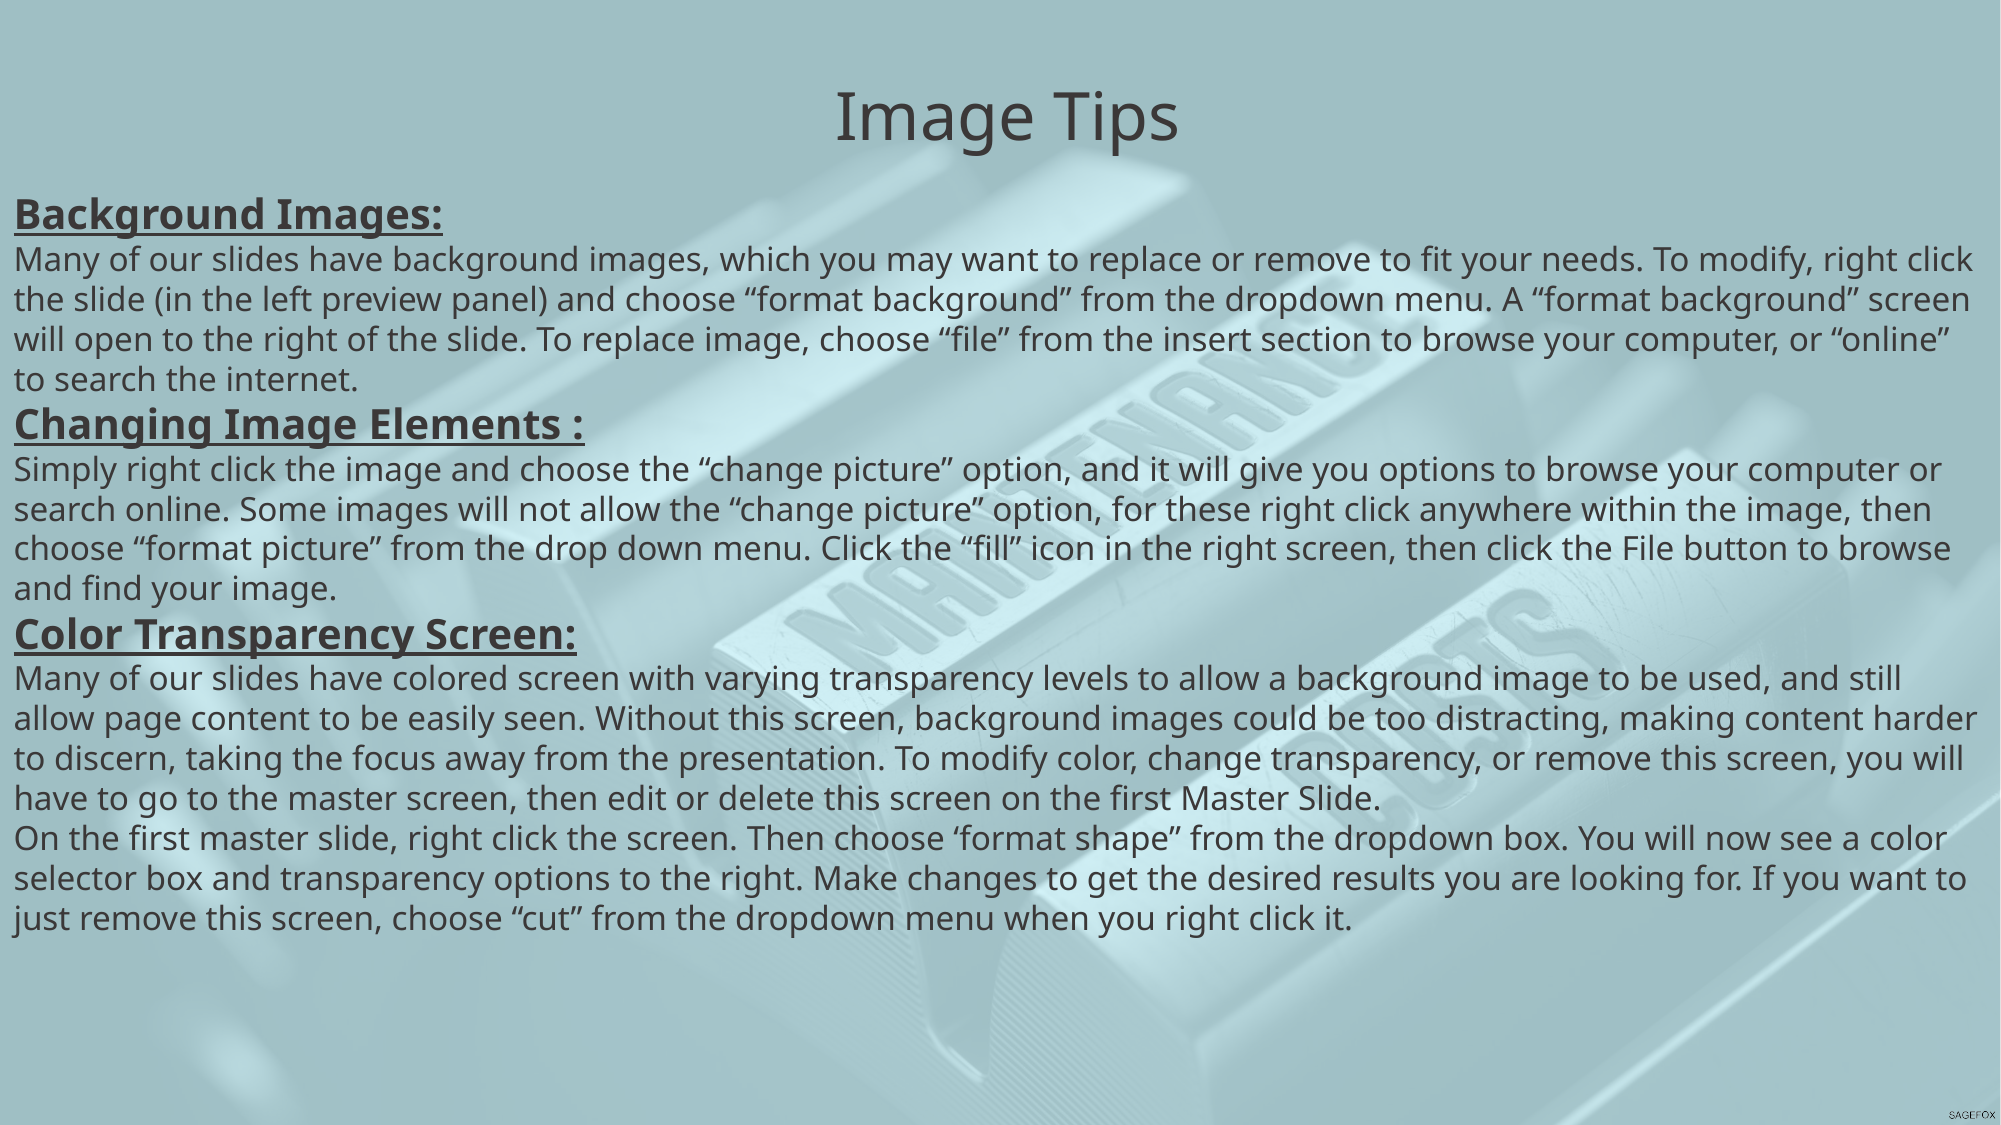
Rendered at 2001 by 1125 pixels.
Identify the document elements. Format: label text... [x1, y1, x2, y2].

text_box Background Images: Many of our slides have background images, which you may want to replace or remove to fit your needs. To modify, right click the slide (in the left preview panel) and choose “format background” from the dropdown menu. A “format background” screen will open to the right of the slide. To replace image, choose “file” from the insert section to browse your computer, or “online” to search the internet. Changing Image Elements : Simply right click the image and choose the “change picture” option, and it will give you options to browse your computer or search online. Some images will not allow the “change picture” option, for these right click anywhere within the image, then choose “format picture” from the drop down menu. Click the “fill” icon in the right screen, then click the File button to browse and find your image. Color Transparency Screen: Many of our slides have colored screen with varying transparency levels to allow a background image to be used, and still allow page content to be easily seen. Without this screen, background images could be too distracting, making content harder to discern, taking the focus away from the presentation. To modify color, change transparency, or remove this screen, you will have to go to the master screen, then edit or delete this screen on the first Master Slide. On the first master slide, right click the screen. Then choose ‘format shape” from the dropdown box. You will now see a color selector box and transparency options to the right. Make changes to get the desired results you are looking for. If you want to just remove this screen, choose “cut” from the dropdown menu when you right click it. [0, 0, 2000, 1125]
title Image Tips [597, 59, 1420, 177]
